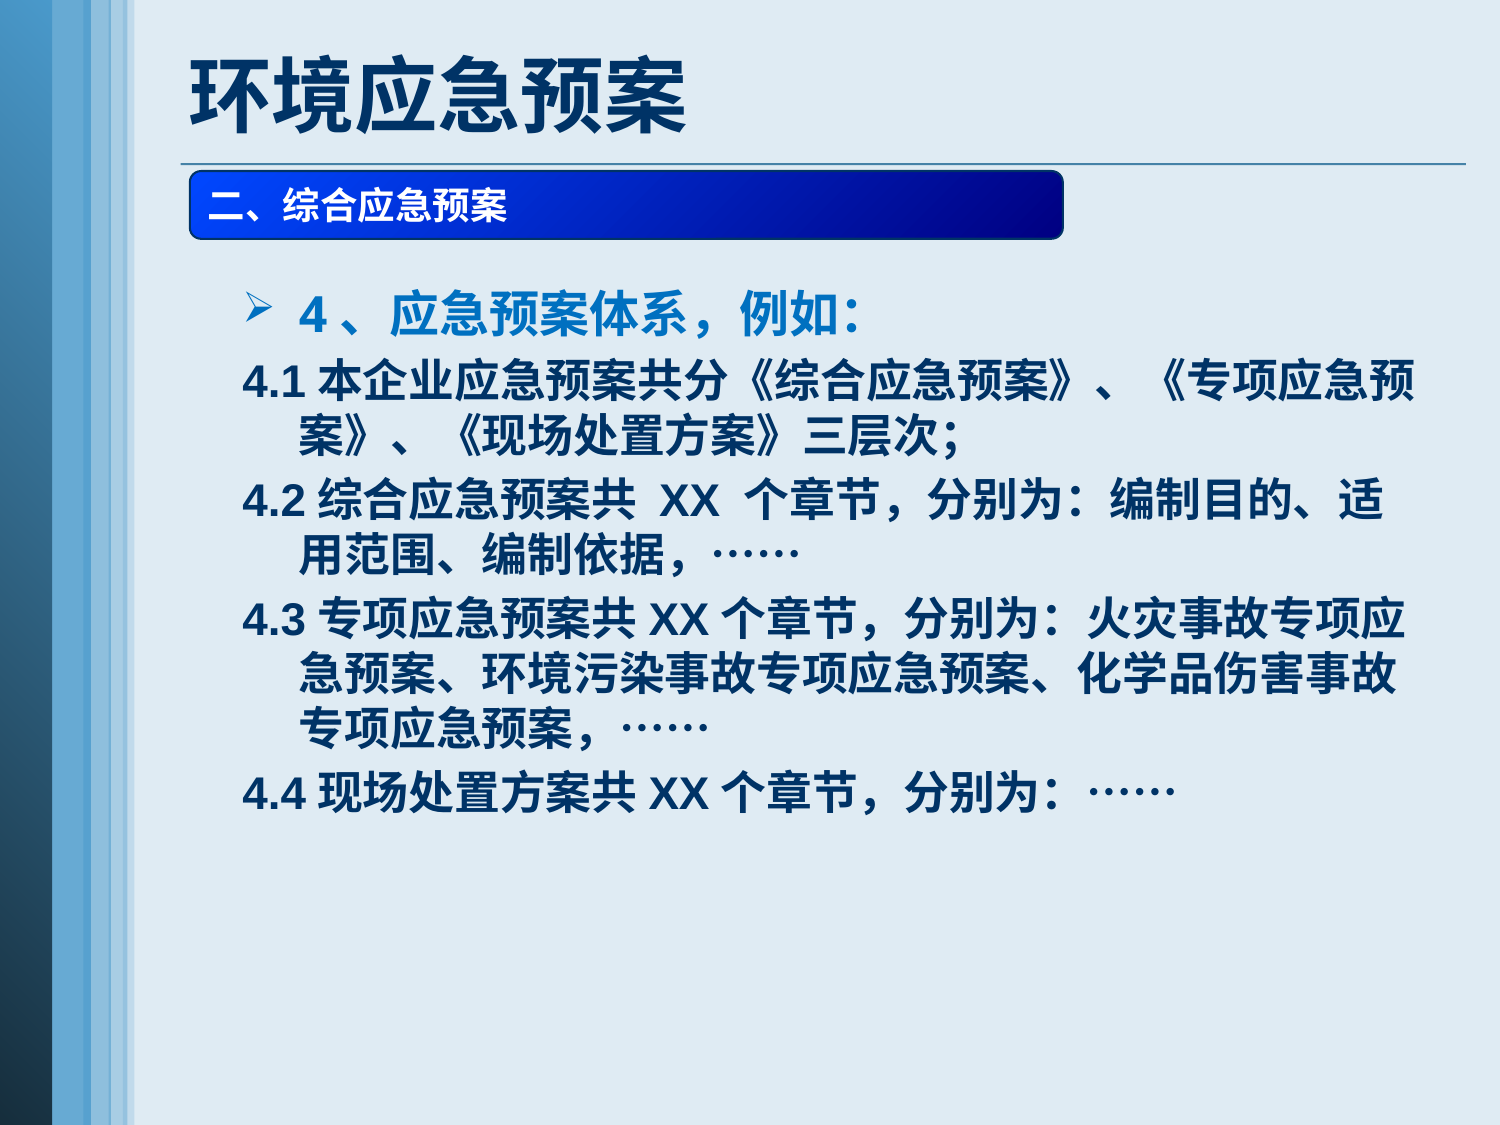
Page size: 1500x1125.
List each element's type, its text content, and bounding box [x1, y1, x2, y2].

title 环境应急预案 [172, 10, 1479, 177]
text_box 二、综合应急预案 [189, 171, 1063, 239]
list 4、应急预案体系，例如： 4.1本企业应急预案共分《综合应急预案》、《专项应急预案》、《现场处置方案》三层次； 4.2综合应急预案共 XX 个章节，分别为：编制目的、适用范围、编制依据，…… 4.3专项应急预案共XX个章节，分别为：火灾事故专项应急预案、环境污染事故专项应急预案、化学品伤害事故专项应急预案，…… 4.4现场处置方案共XX个章节，分别为：…… [227, 274, 1432, 1097]
